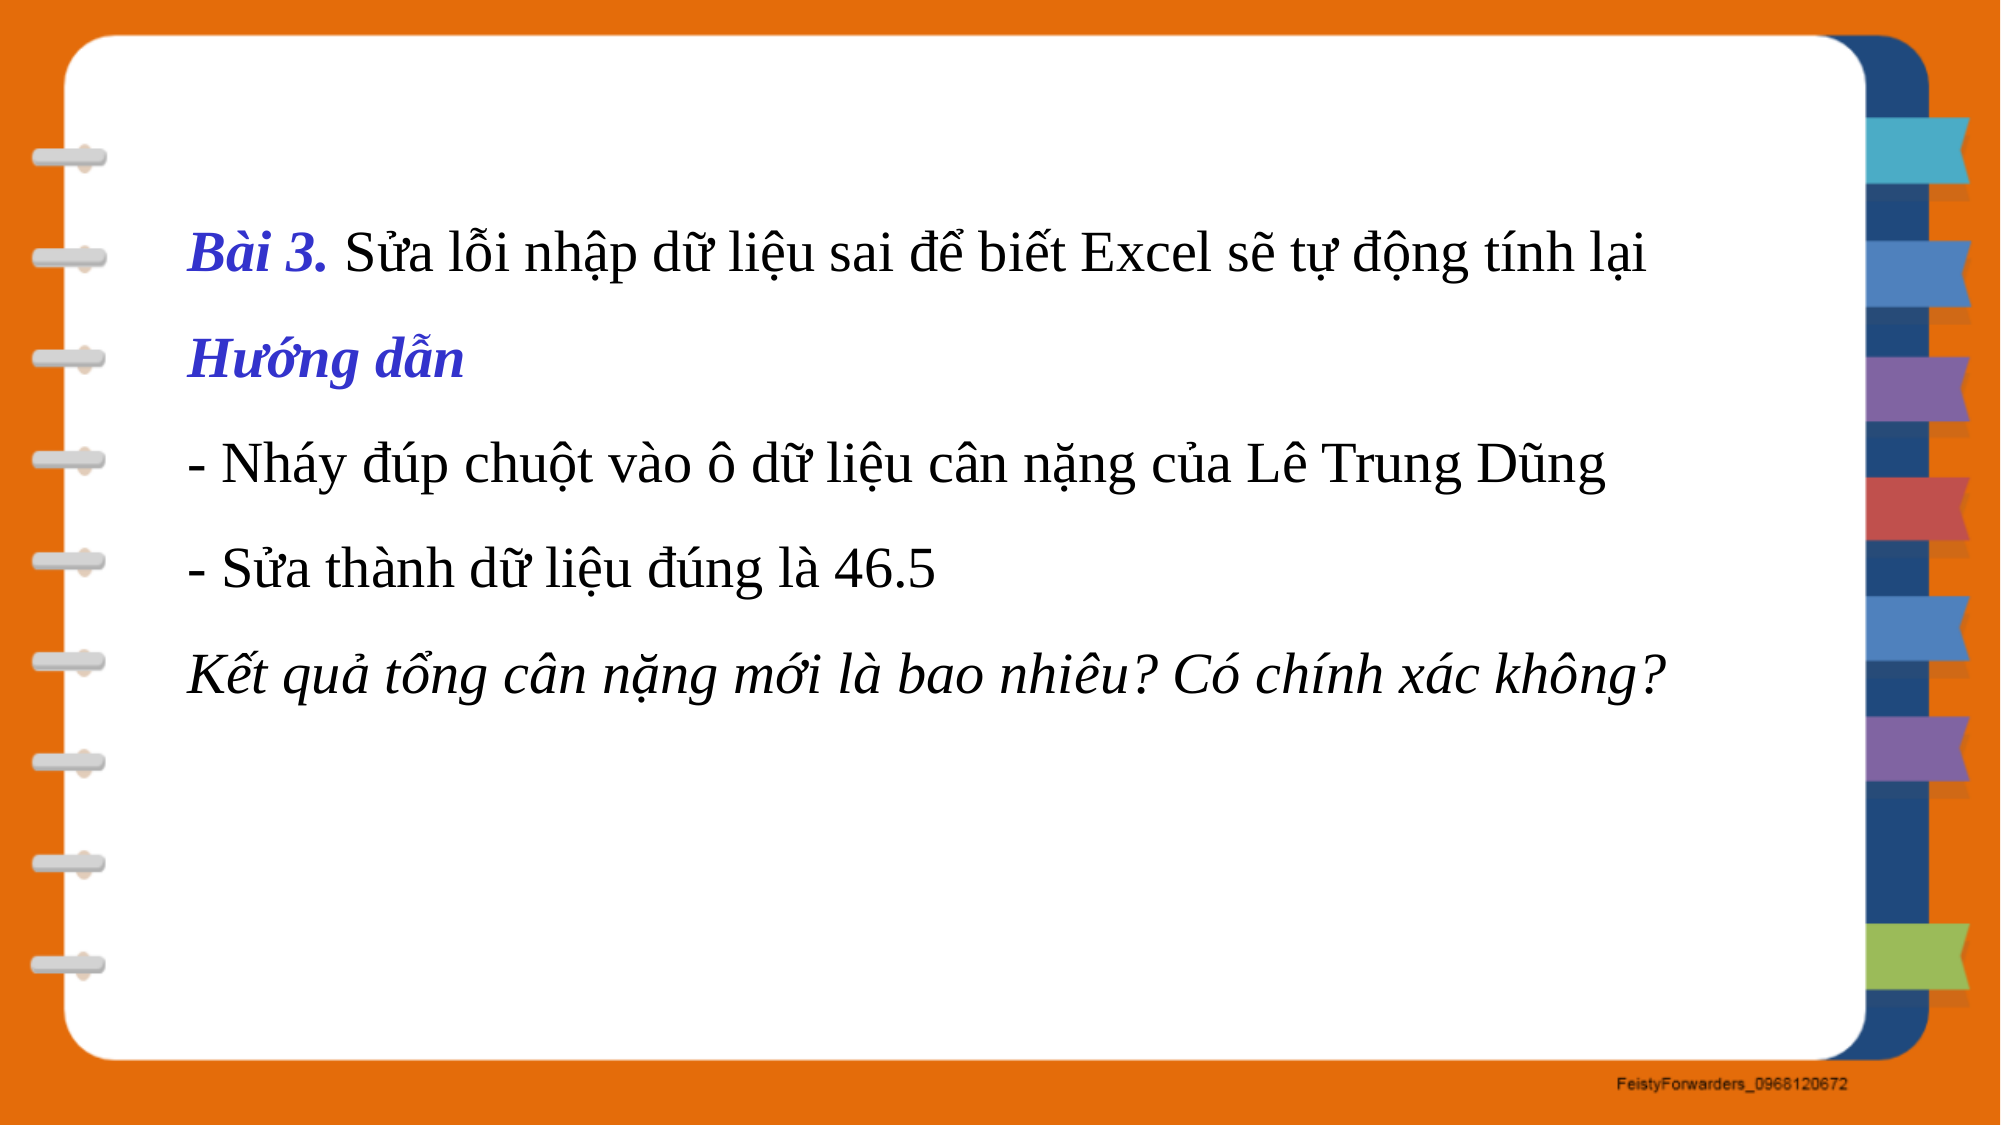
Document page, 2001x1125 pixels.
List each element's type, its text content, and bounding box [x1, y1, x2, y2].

text_box Bài 3. Sửa lỗi nhập dữ liệu sai để biết Excel sẽ tự động tính lại Hướng dẫn - Nháy đúp chuột vào ô dữ liệu cân nặng của Lê Trung Dũng - Sửa thành dữ liệu đúng là 46.5 Kết quả tổng cân nặng mới là bao nhiêu? Có chính xác không? [172, 195, 1782, 713]
picture [0, 0, 2001, 1125]
